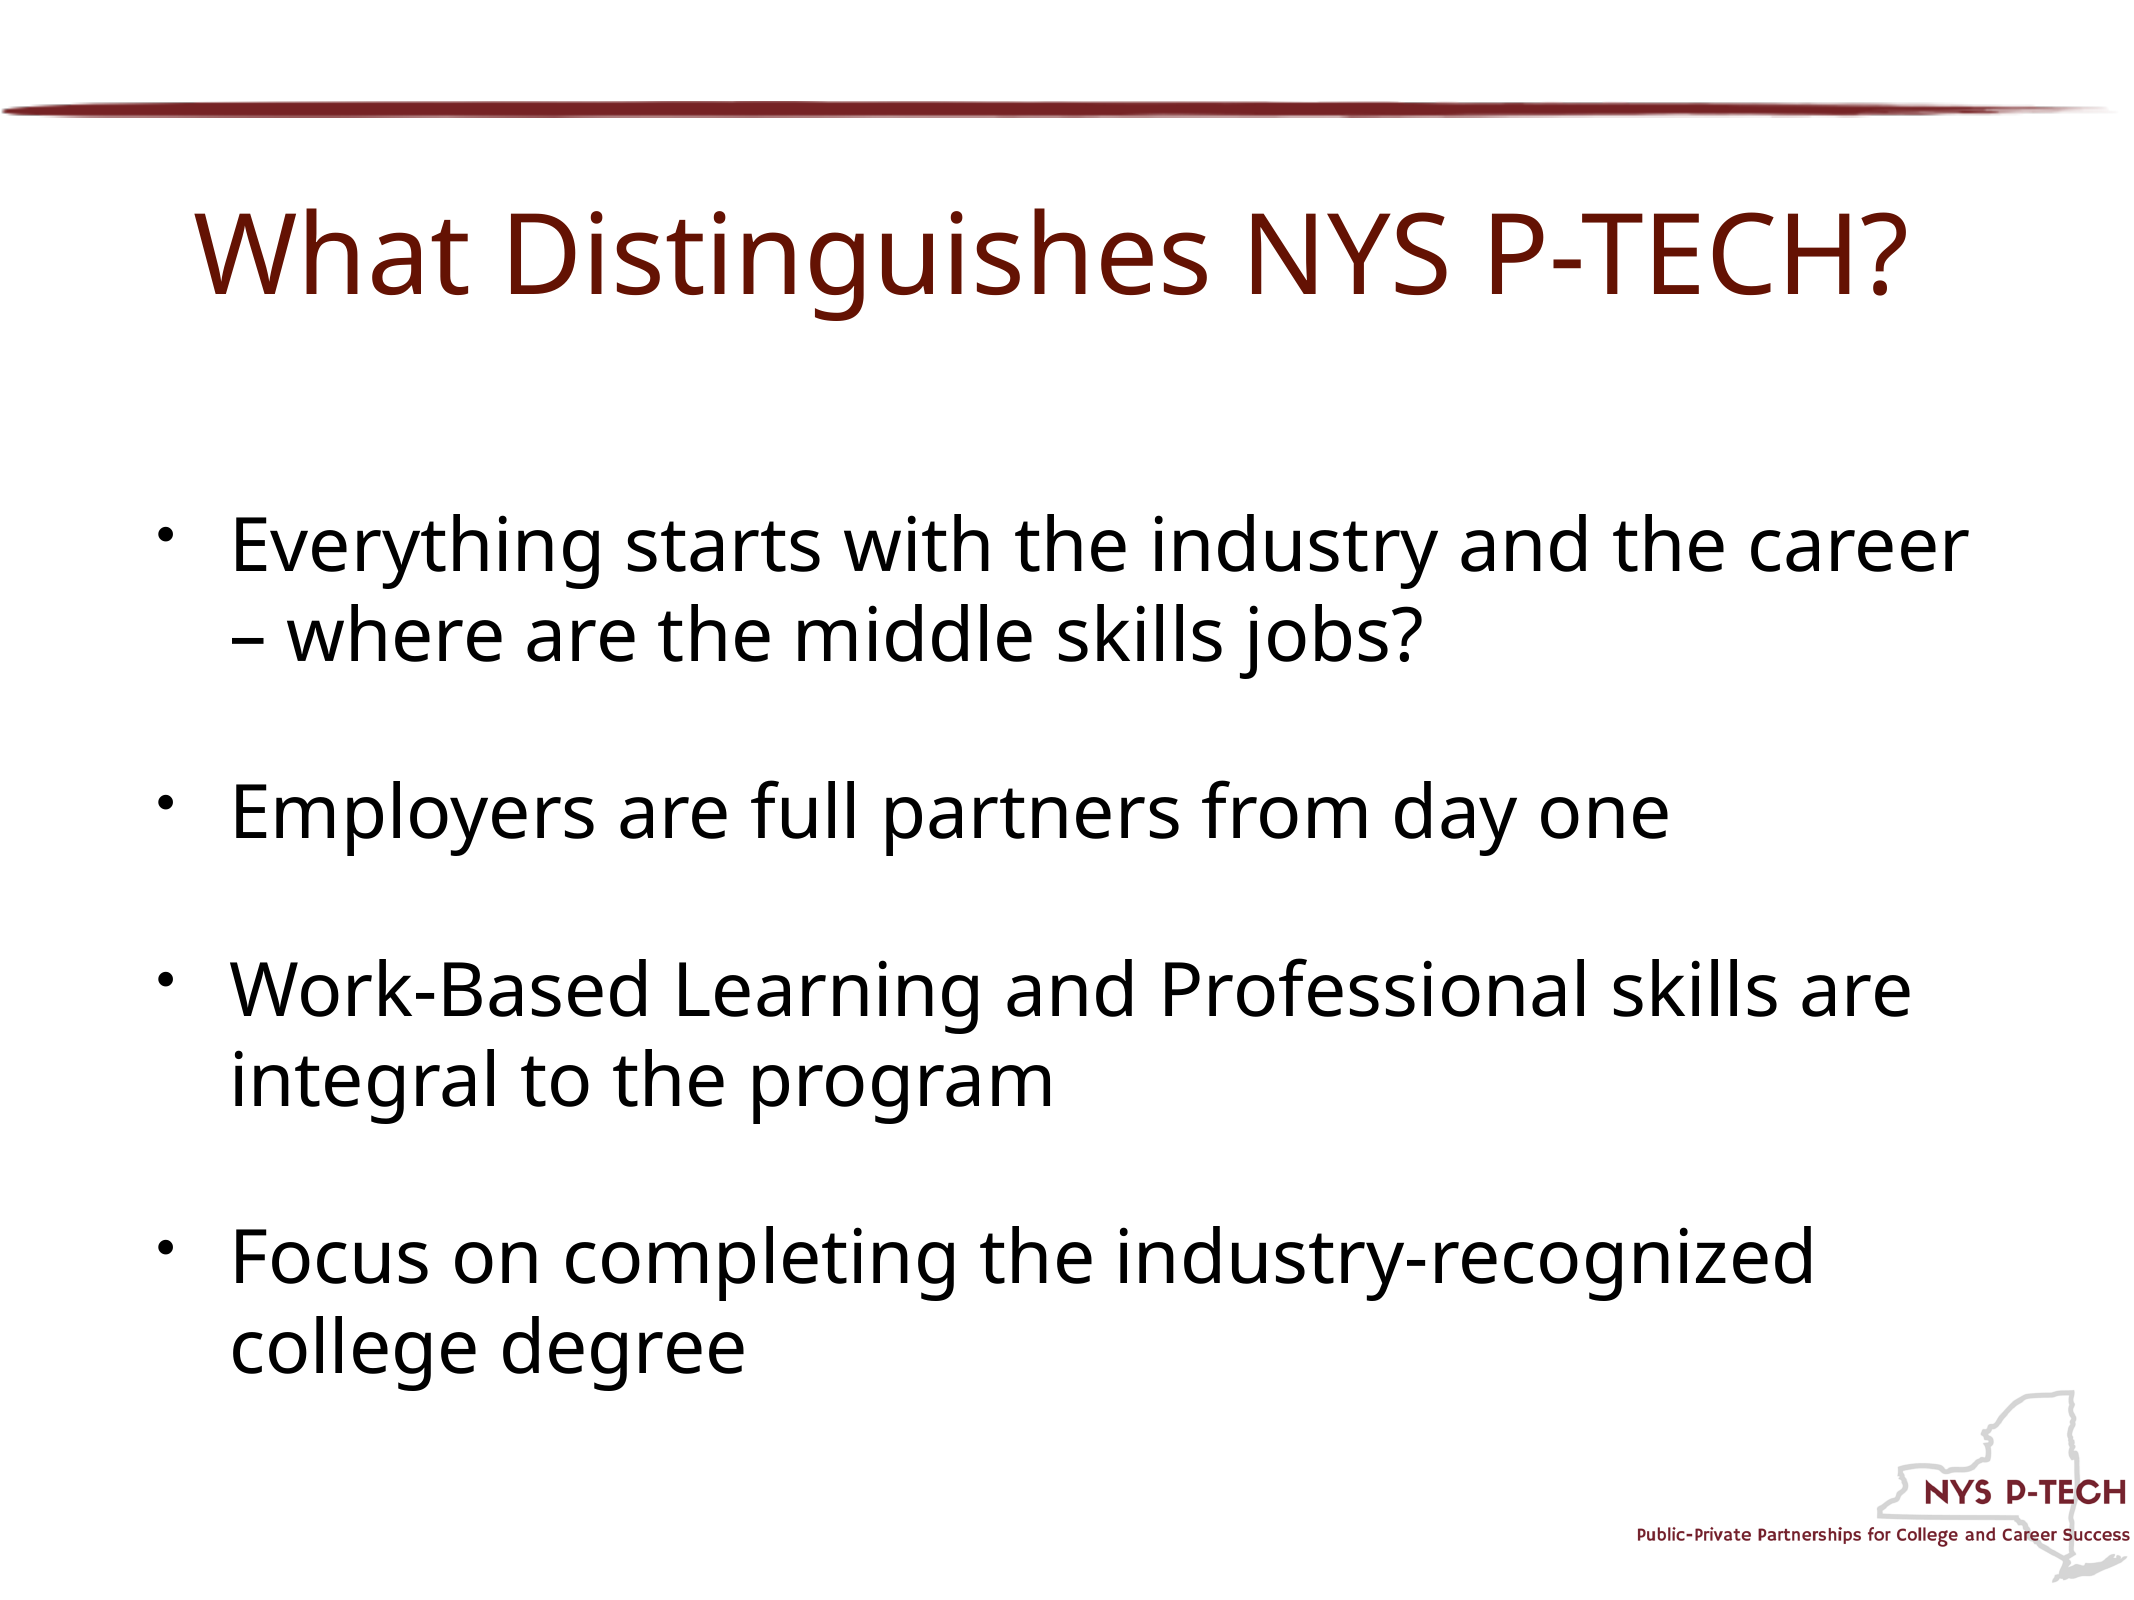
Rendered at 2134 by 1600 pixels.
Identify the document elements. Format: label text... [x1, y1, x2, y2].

list Everything starts with the industry and the career – where are the middle skills jobs? Employers are full partners from day one Work-Based Learning and Professional skills are integral to the program Focus on completing the industry-recognized college degree [155, 426, 1978, 1459]
picture [1601, 1335, 2133, 1600]
picture [1978, 101, 2134, 118]
picture [0, 101, 155, 118]
title What Distinguishes NYS P-TECH? [155, 72, 1978, 426]
